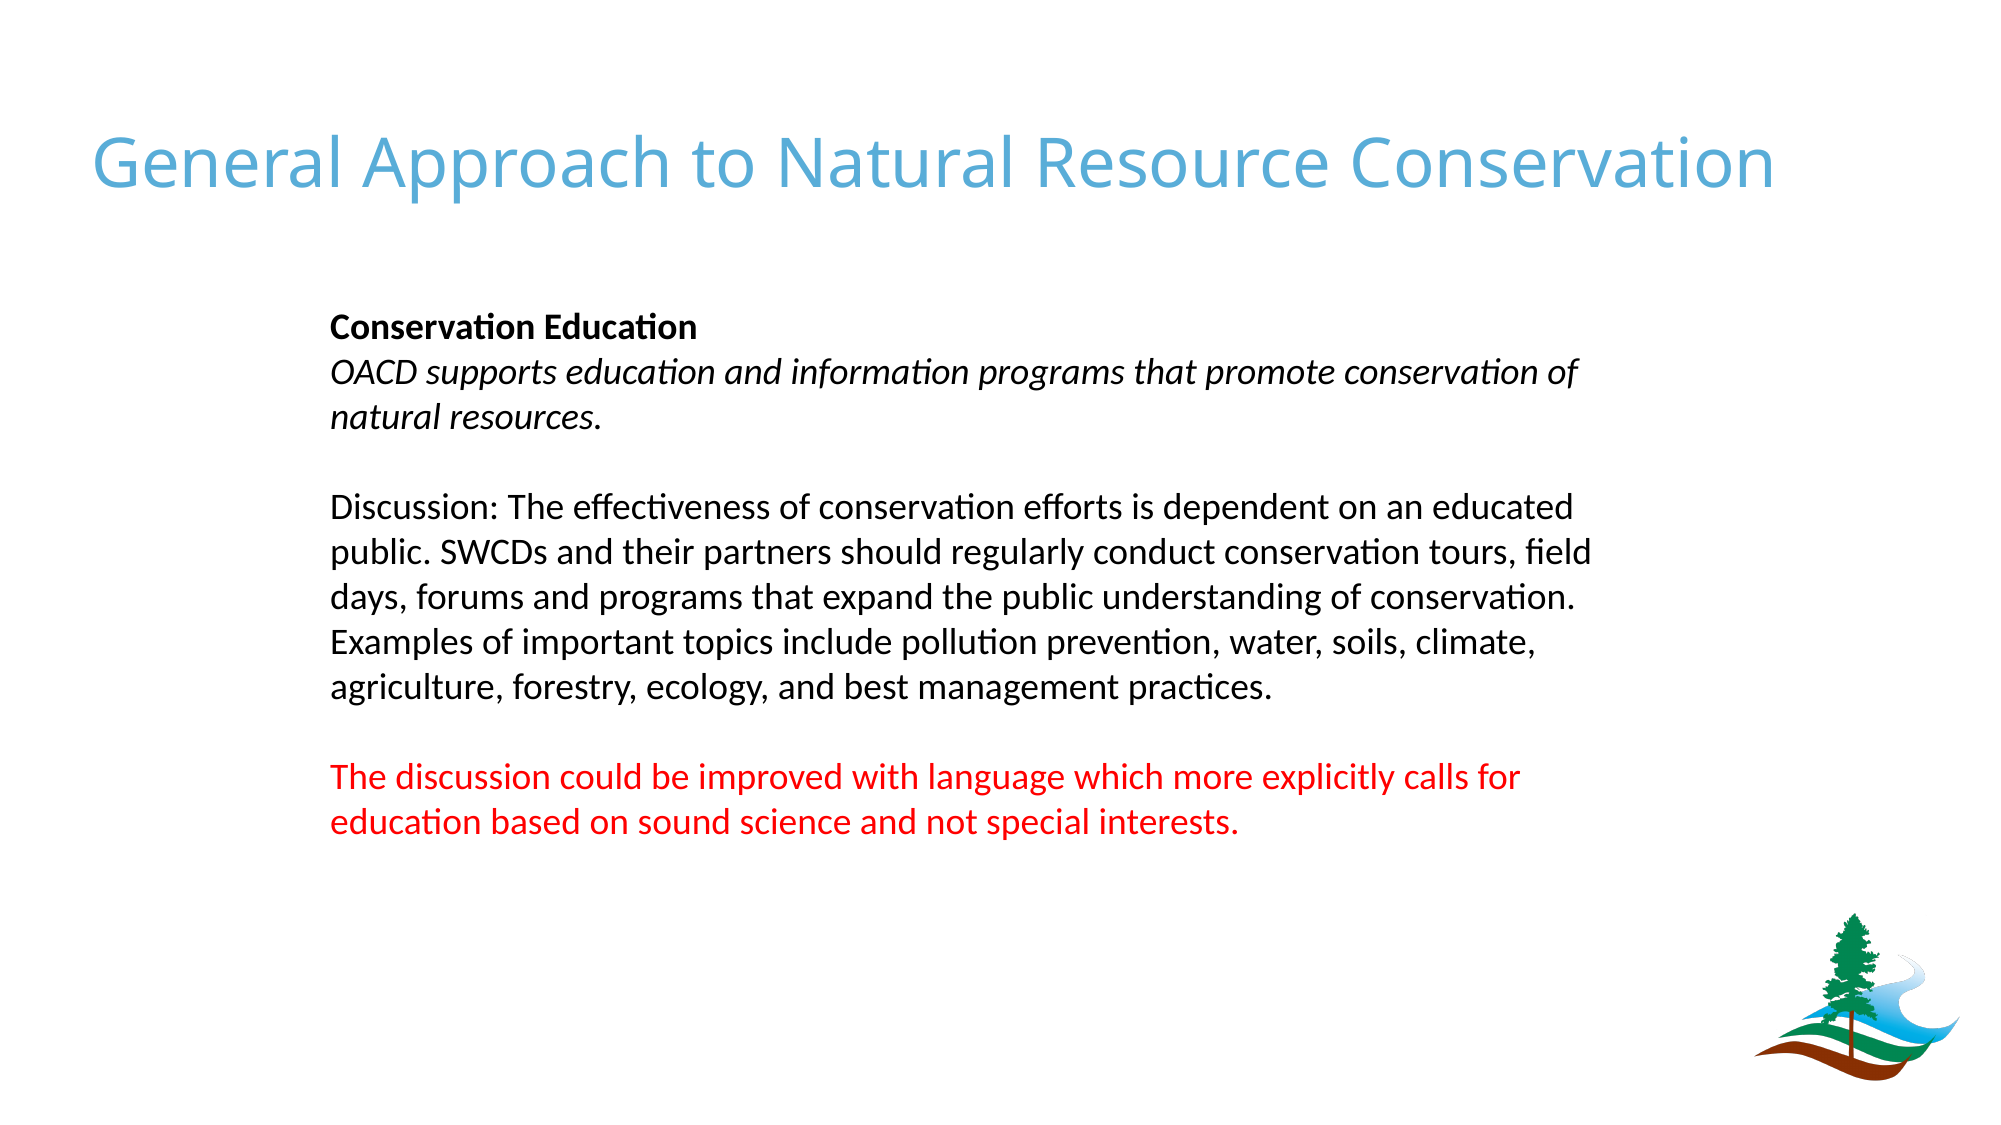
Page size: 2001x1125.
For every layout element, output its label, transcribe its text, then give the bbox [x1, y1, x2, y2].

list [1754, 885, 1960, 1083]
title General Approach to Natural Resource Conservation [71, 97, 1797, 233]
text_box Conservation Education OACD supports education and information programs that promote conservation of natural resources. Discussion: The effectiveness of conservation efforts is dependent on an educated public. SWCDs and their partners should regularly conduct conservation tours, field days, forums and programs that expand the public understanding of conservation. Examples of important topics include pollution prevention, water, soils, climate, agriculture, forestry, ecology, and best management practices. The discussion could be improved with language which more explicitly calls for education based on sound science and not special interests. [315, 295, 1685, 985]
